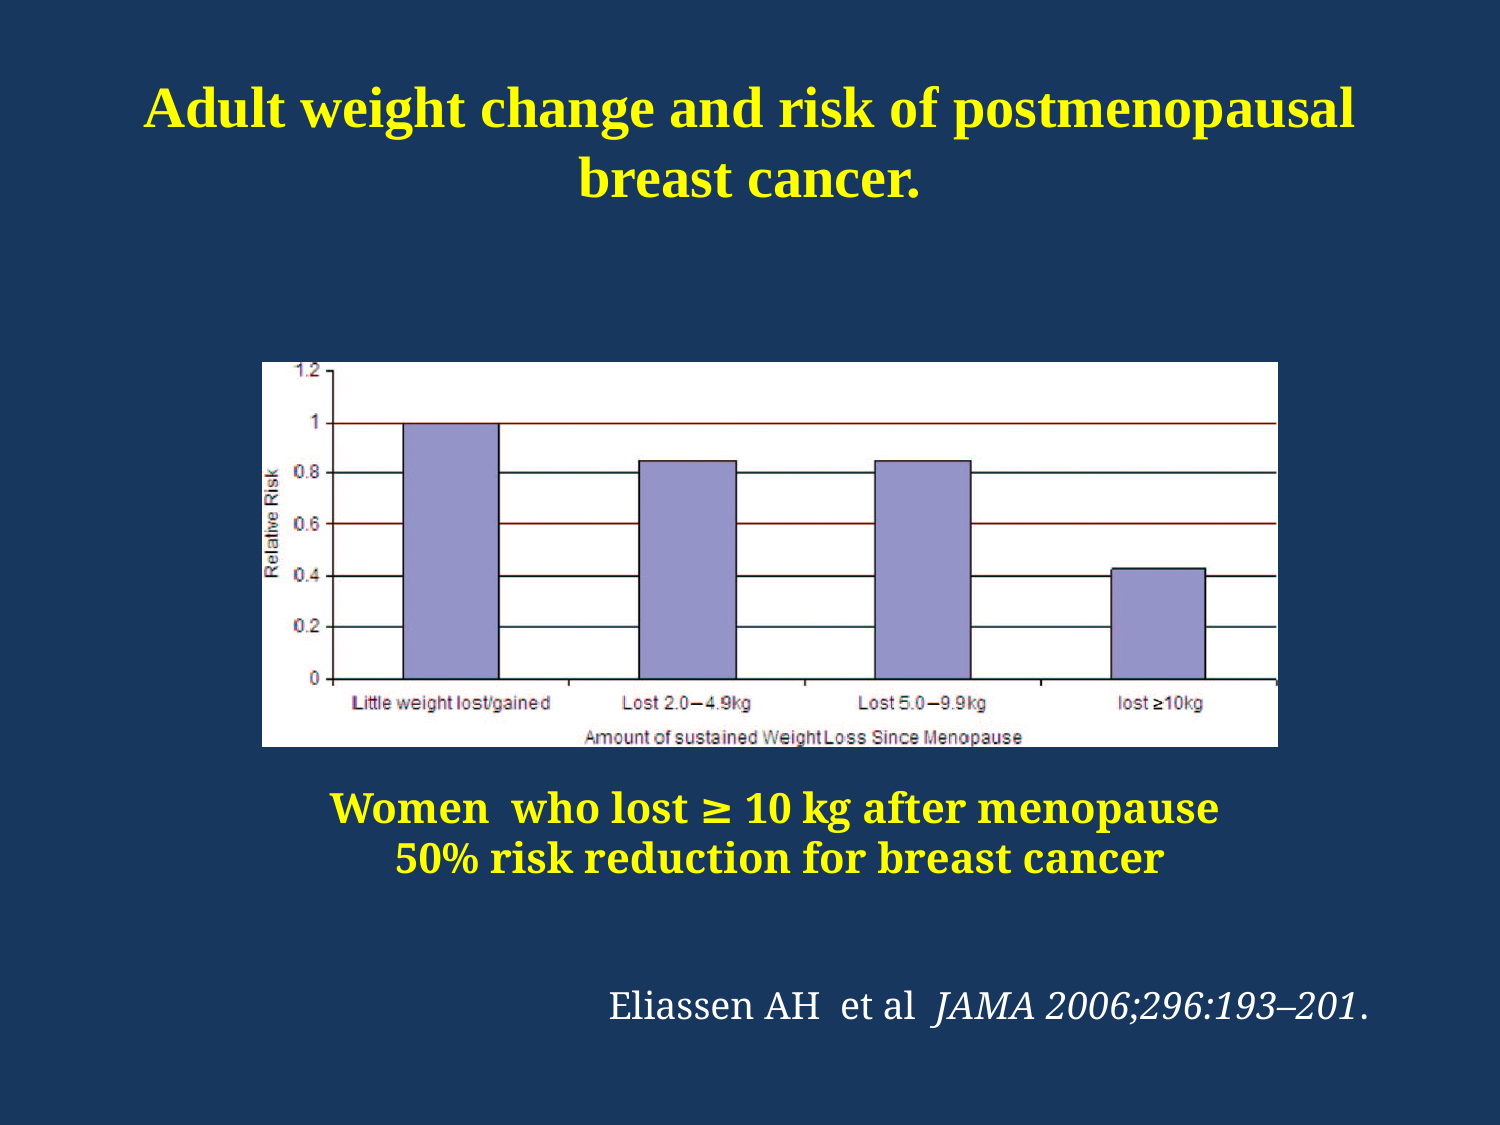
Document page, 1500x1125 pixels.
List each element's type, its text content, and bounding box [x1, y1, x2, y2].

text_box Women who lost ≥ 10 kg after menopause 50% risk reduction for breast cancer [314, 774, 1246, 890]
title Adult weight change and risk of postmenopausal breast cancer. [75, 45, 1425, 233]
text_box Eliassen AH et al JAMA 2006;296:193–201. [593, 974, 1384, 1035]
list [262, 362, 1278, 747]
